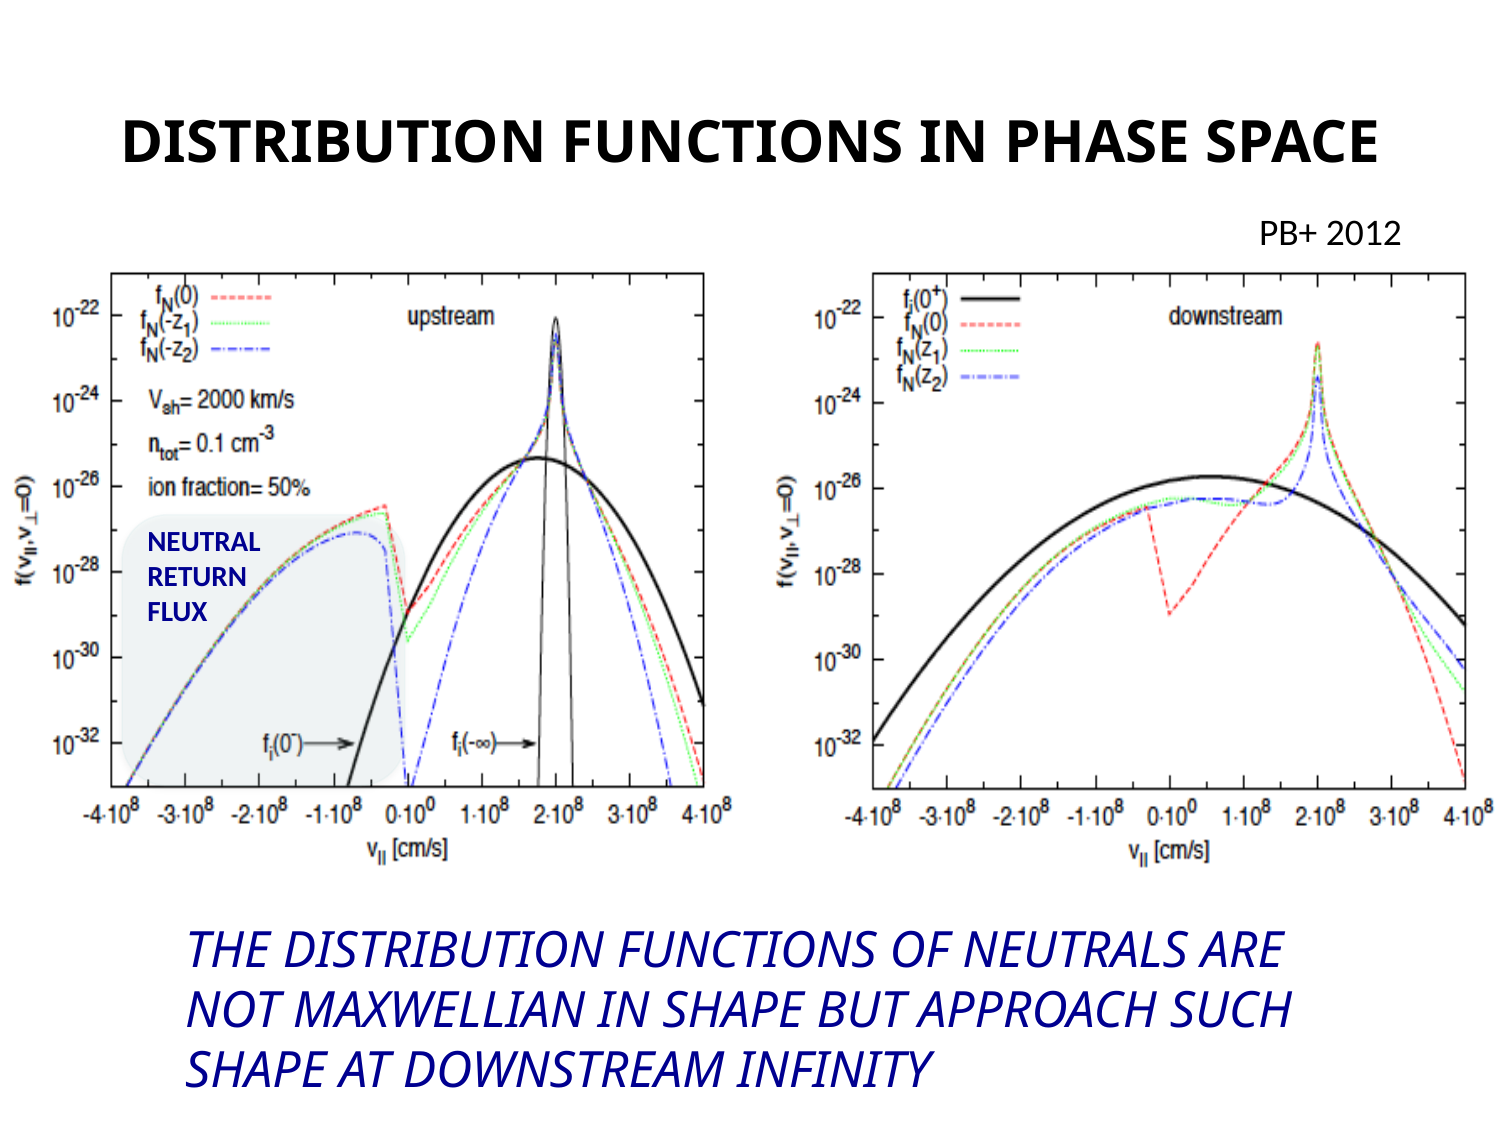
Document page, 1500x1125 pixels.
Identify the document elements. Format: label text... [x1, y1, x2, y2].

text_box THE DISTRIBUTION FUNCTIONS OF NEUTRALS ARE NOT MAXWELLIAN IN SHAPE BUT APPROACH SUCH SHAPE AT DOWNSTREAM INFINITY [170, 910, 1321, 1105]
text_box PB+ 2012 [1244, 200, 1418, 247]
picture [0, 248, 1500, 877]
title distribution Functions in phase space [74, 44, 1426, 233]
